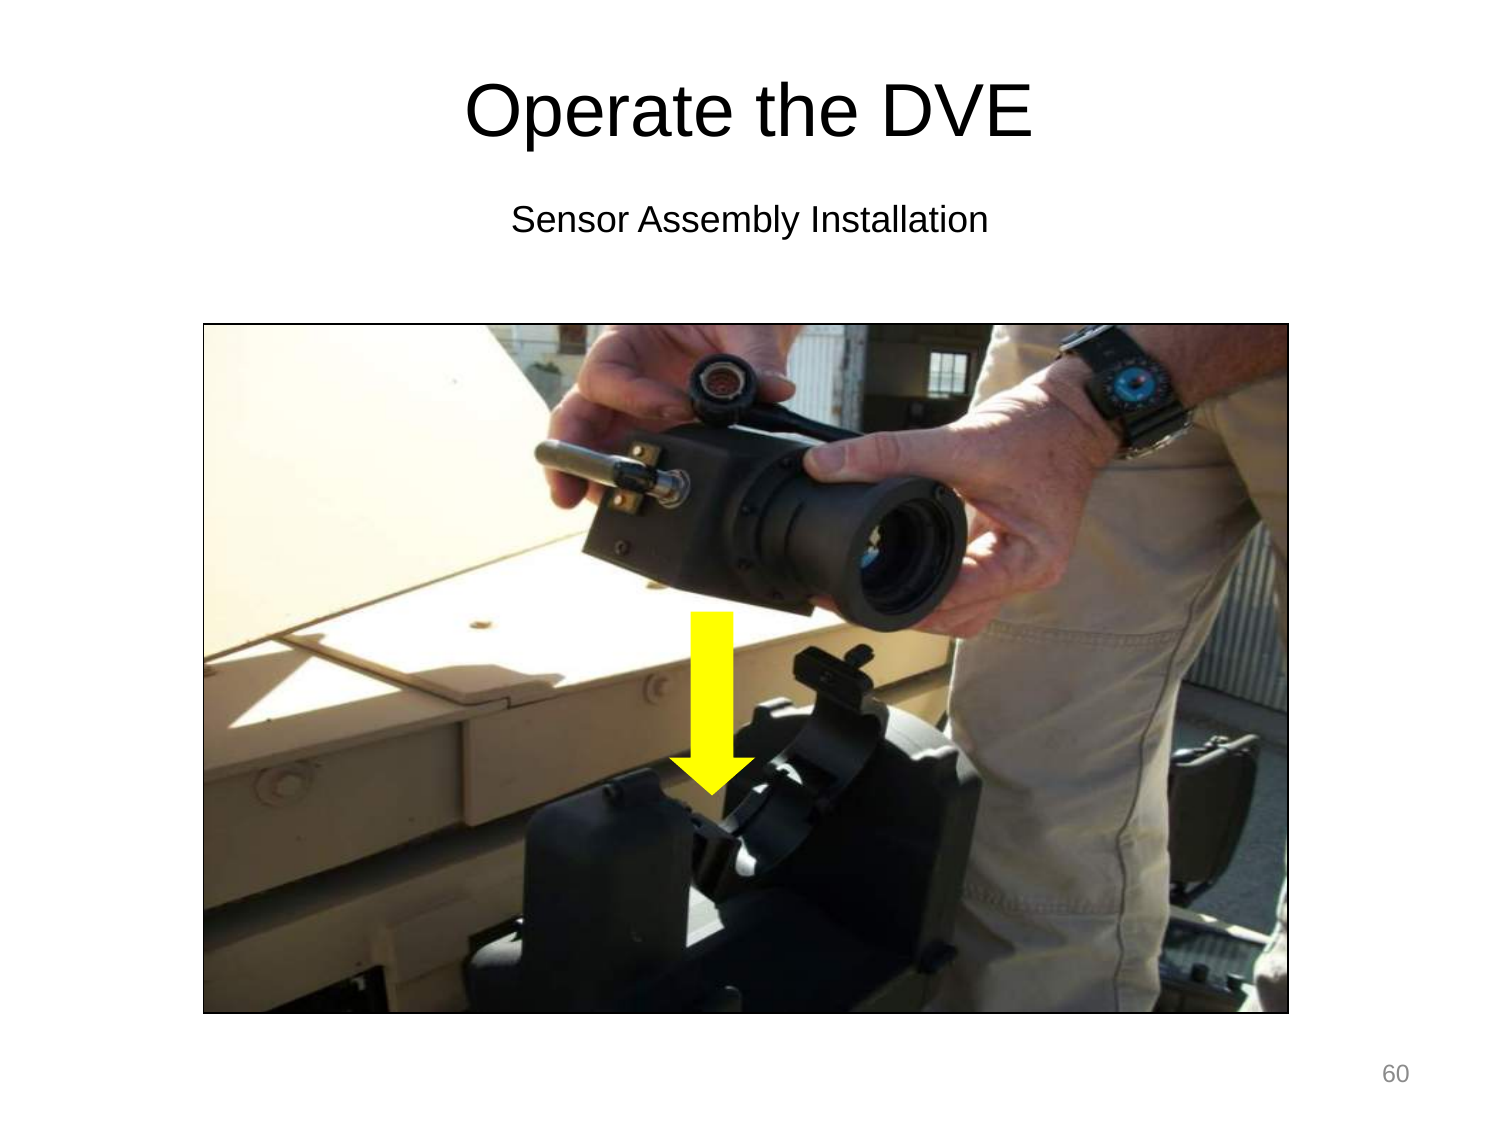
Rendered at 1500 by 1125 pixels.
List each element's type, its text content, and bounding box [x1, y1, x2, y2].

title Operate the DVE [75, 12, 1425, 200]
picture [203, 324, 1288, 1013]
text_box Sensor Assembly Installation [495, 187, 1004, 248]
slide_number 60 [1074, 1042, 1425, 1103]
